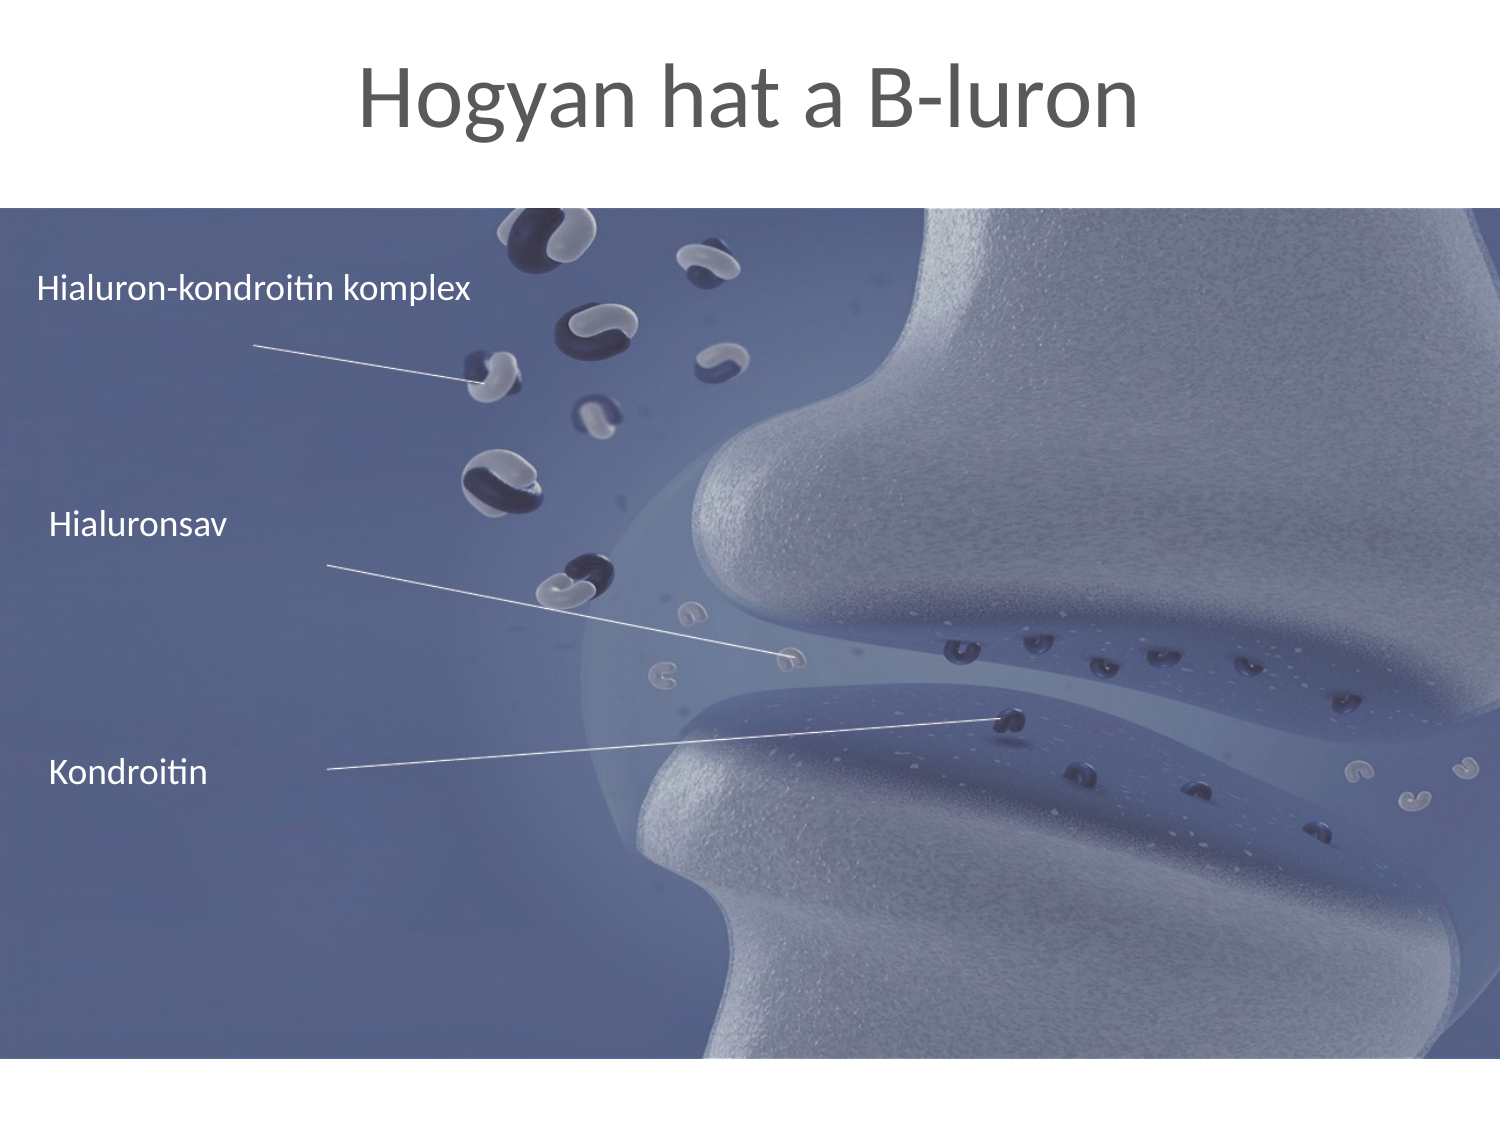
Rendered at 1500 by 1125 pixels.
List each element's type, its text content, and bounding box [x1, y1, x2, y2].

picture [0, 207, 1500, 1059]
title Hogyan hat a B-luron [74, 0, 1426, 185]
